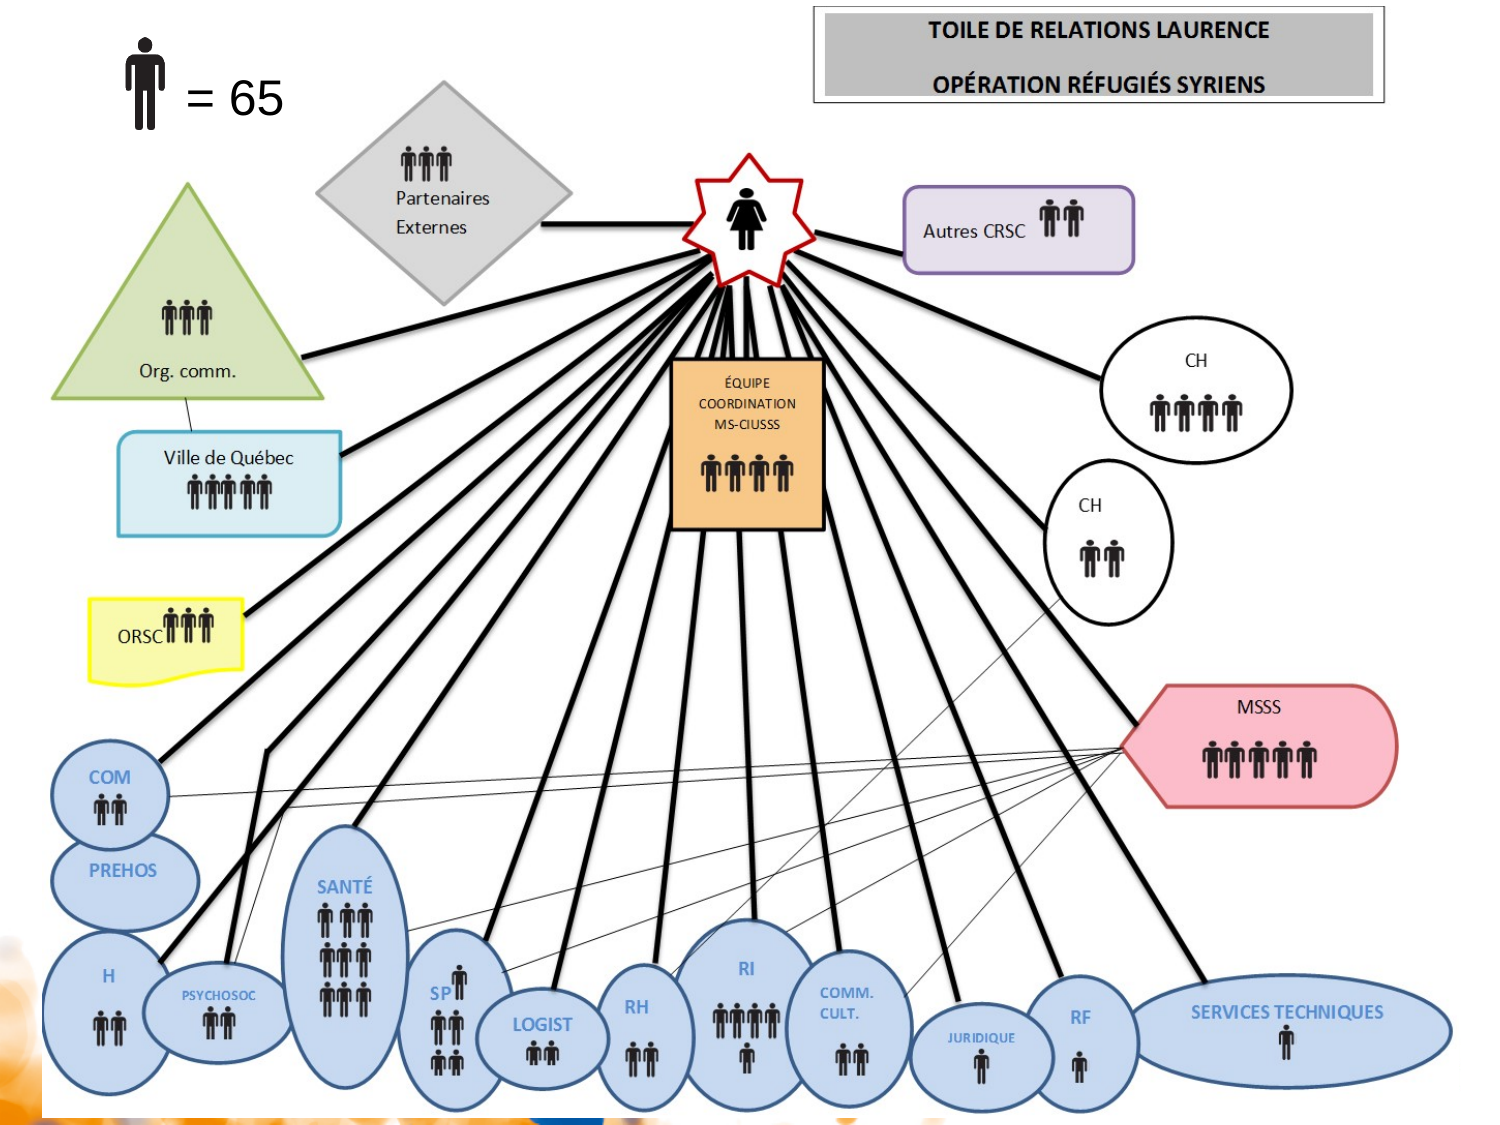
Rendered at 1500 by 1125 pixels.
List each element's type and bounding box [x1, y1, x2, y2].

text_box [122, 0, 361, 135]
picture [0, 0, 1500, 1125]
